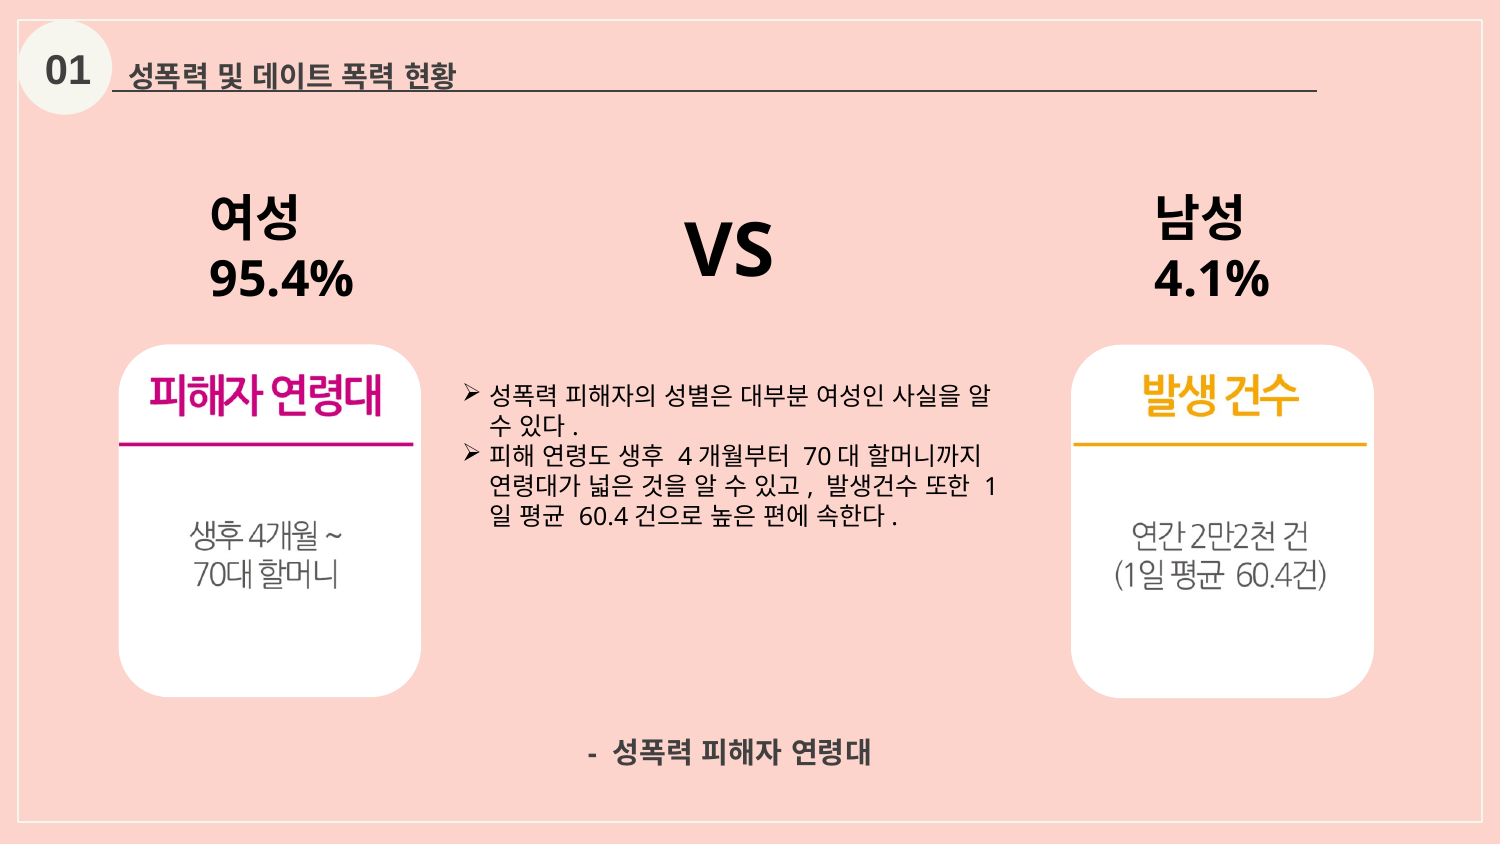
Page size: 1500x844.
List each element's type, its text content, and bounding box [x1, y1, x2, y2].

text_box 성폭력 피해자의 성별은 대부분 여성인 사실을 알 수 있다. 피해 연령도 생후 4개월부터 70대 할머니까지 연령대가 넓은 것을 알 수 있고, 발생건수 또한 1일 평균 60.4건으로 높은 편에 속한다. [447, 373, 1037, 538]
text_box [16, 18, 1484, 824]
text_box 여성 95.4% [195, 178, 370, 314]
text_box VS [670, 194, 790, 299]
picture [118, 344, 422, 698]
picture [1070, 344, 1375, 699]
text_box 남성 4.1% [1139, 178, 1286, 314]
text_box 01 [22, 35, 114, 101]
text_box - 성폭력 피해자 연령대 [573, 727, 888, 778]
